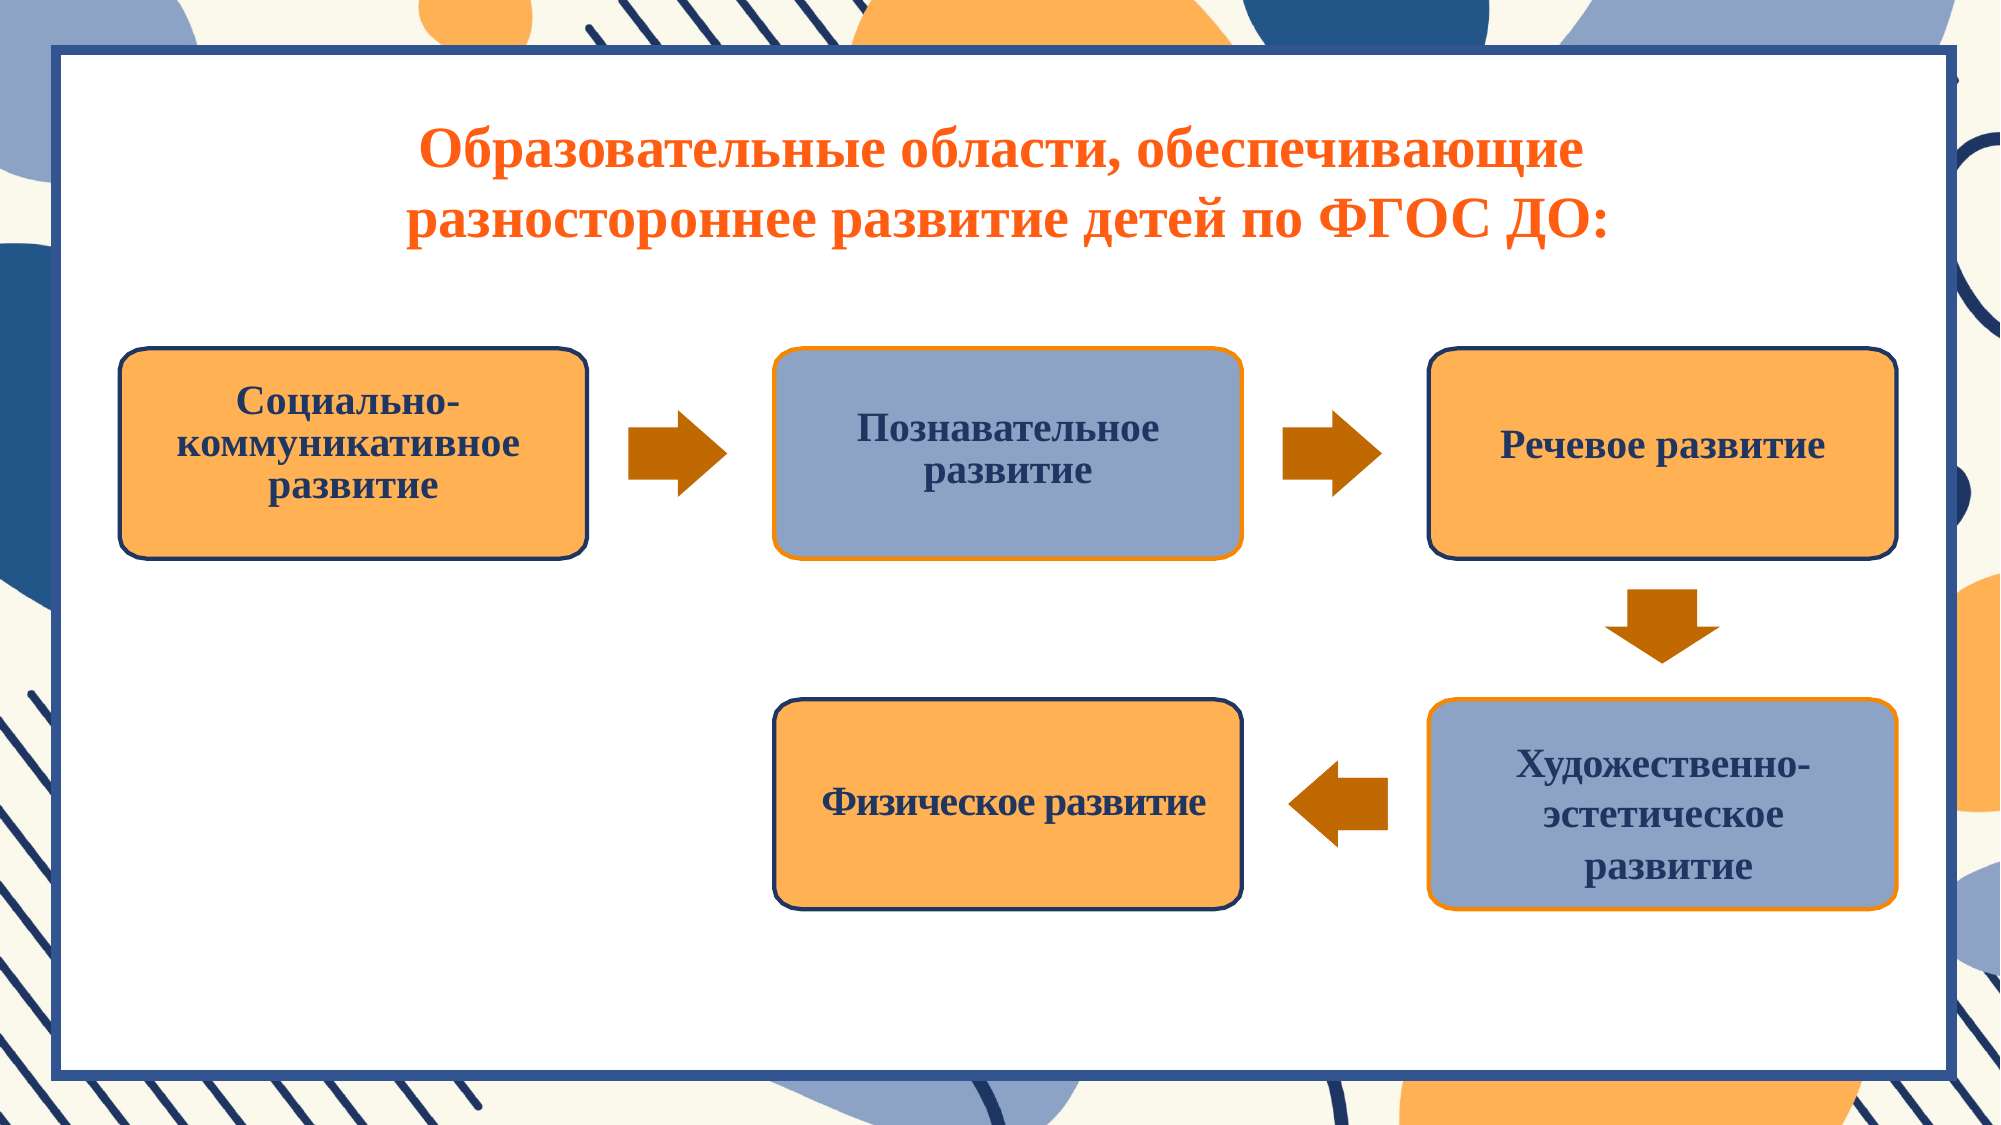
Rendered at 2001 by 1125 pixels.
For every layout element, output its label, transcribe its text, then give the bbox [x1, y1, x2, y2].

text_box [628, 410, 728, 498]
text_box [1425, 696, 1900, 912]
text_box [116, 346, 590, 561]
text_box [771, 346, 1245, 561]
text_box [1287, 759, 1389, 849]
text_box [1604, 589, 1721, 664]
picture [0, 0, 2000, 1125]
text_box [1425, 346, 1900, 561]
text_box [771, 696, 1245, 912]
text_box Образовательные области, обеспечивающие разностороннее развитие детей по ФГОС ДО: [375, 102, 1642, 257]
text_box [1282, 410, 1382, 498]
